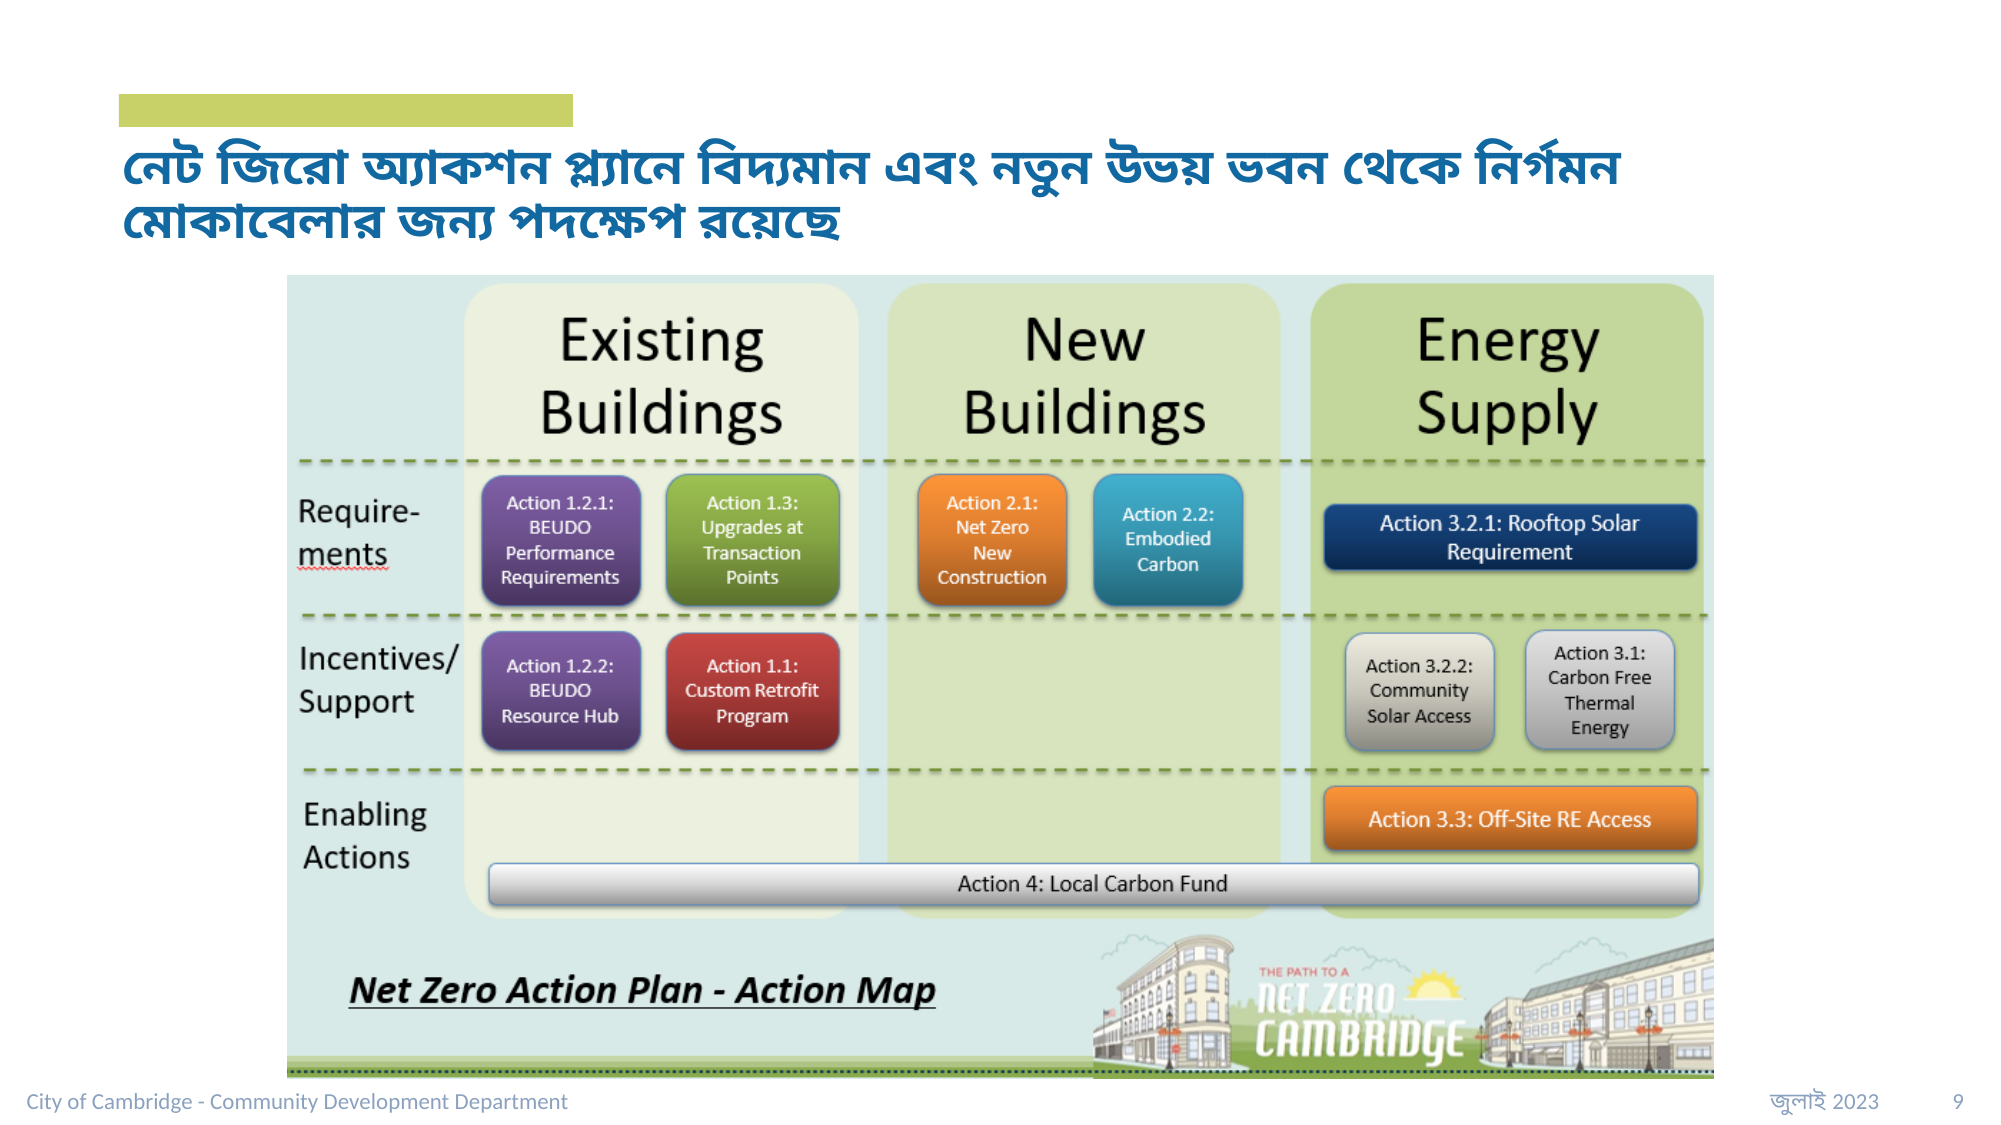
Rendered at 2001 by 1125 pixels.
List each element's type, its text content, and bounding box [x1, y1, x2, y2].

picture [286, 275, 1714, 1079]
title নেট জিরো অ্যাকশন প্ল্যানে বিদ্যমান এবং নতুন উভয় ভবন থেকে নির্গমন মোকাবেলার জন্য পদক্ষেপ রয়েছে [107, 109, 1833, 282]
text_box [118, 93, 574, 128]
footer City of Cambridge - Community Development Department [11, 1078, 687, 1122]
slide_number জুলাই 2023 9 [1529, 1078, 1980, 1122]
